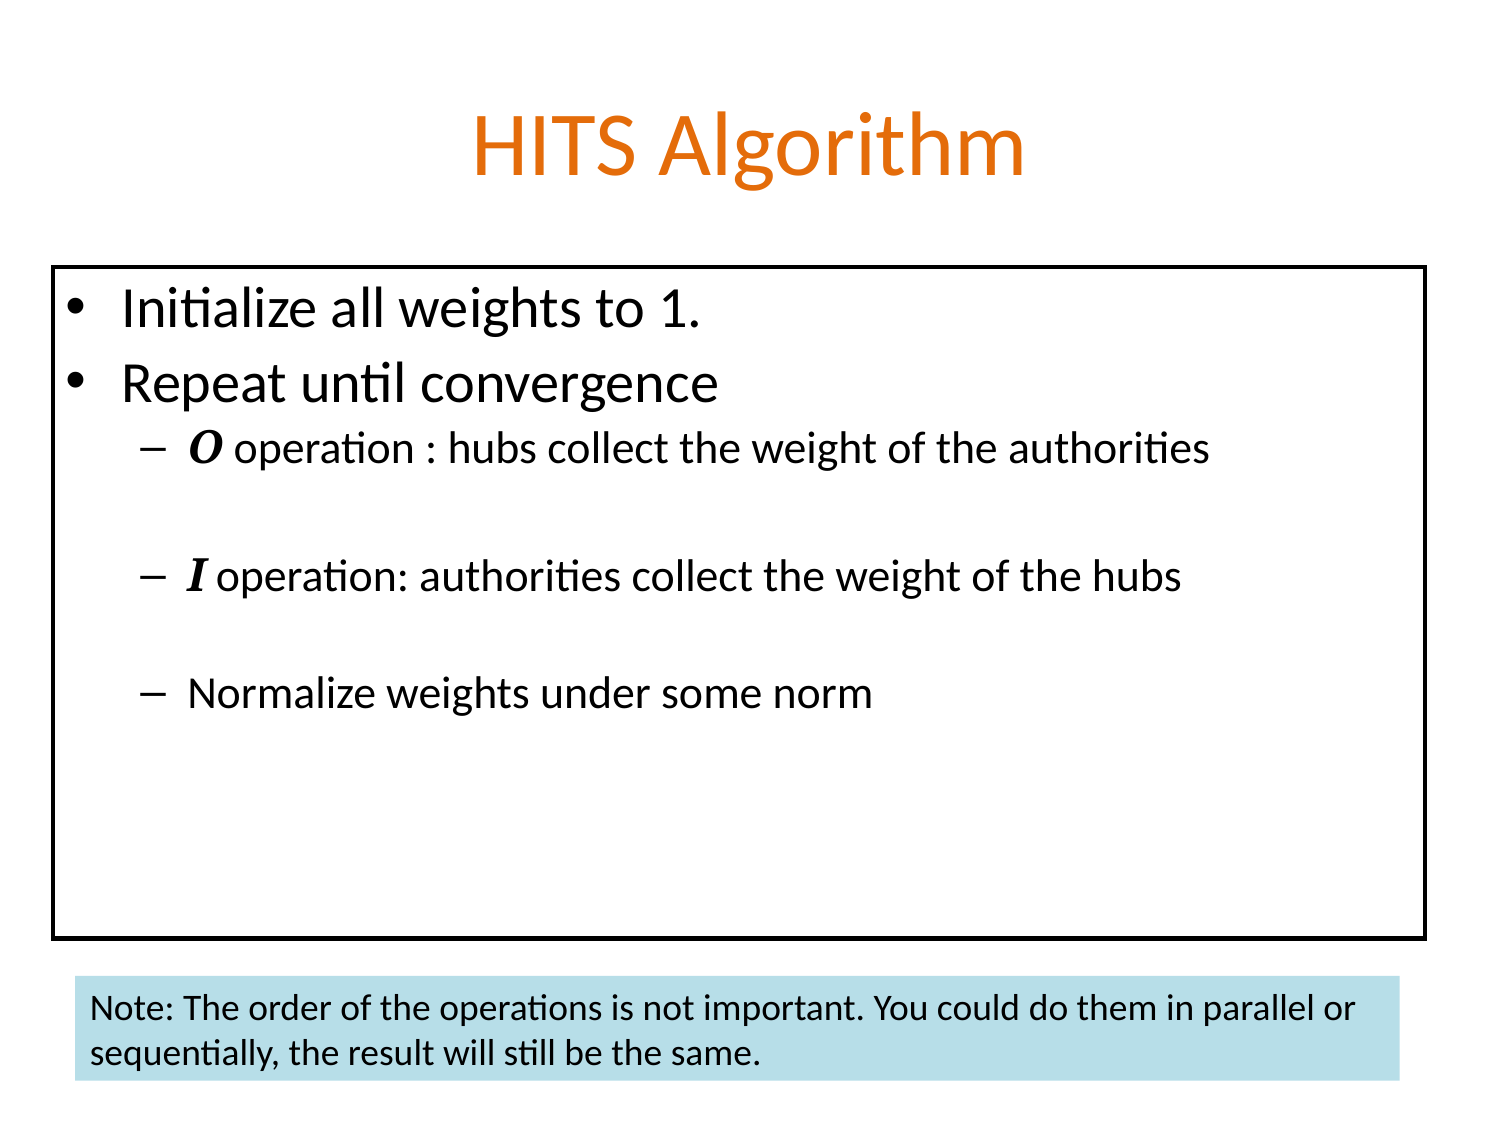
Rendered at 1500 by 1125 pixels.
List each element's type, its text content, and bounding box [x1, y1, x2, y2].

title HITS Algorithm [75, 45, 1425, 233]
text_box Note: The order of the operations is not important. You could do them in parallel or sequentially, the result will still be the same. [75, 975, 1400, 1081]
text_box [53, 267, 1425, 939]
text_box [740, 544, 760, 581]
